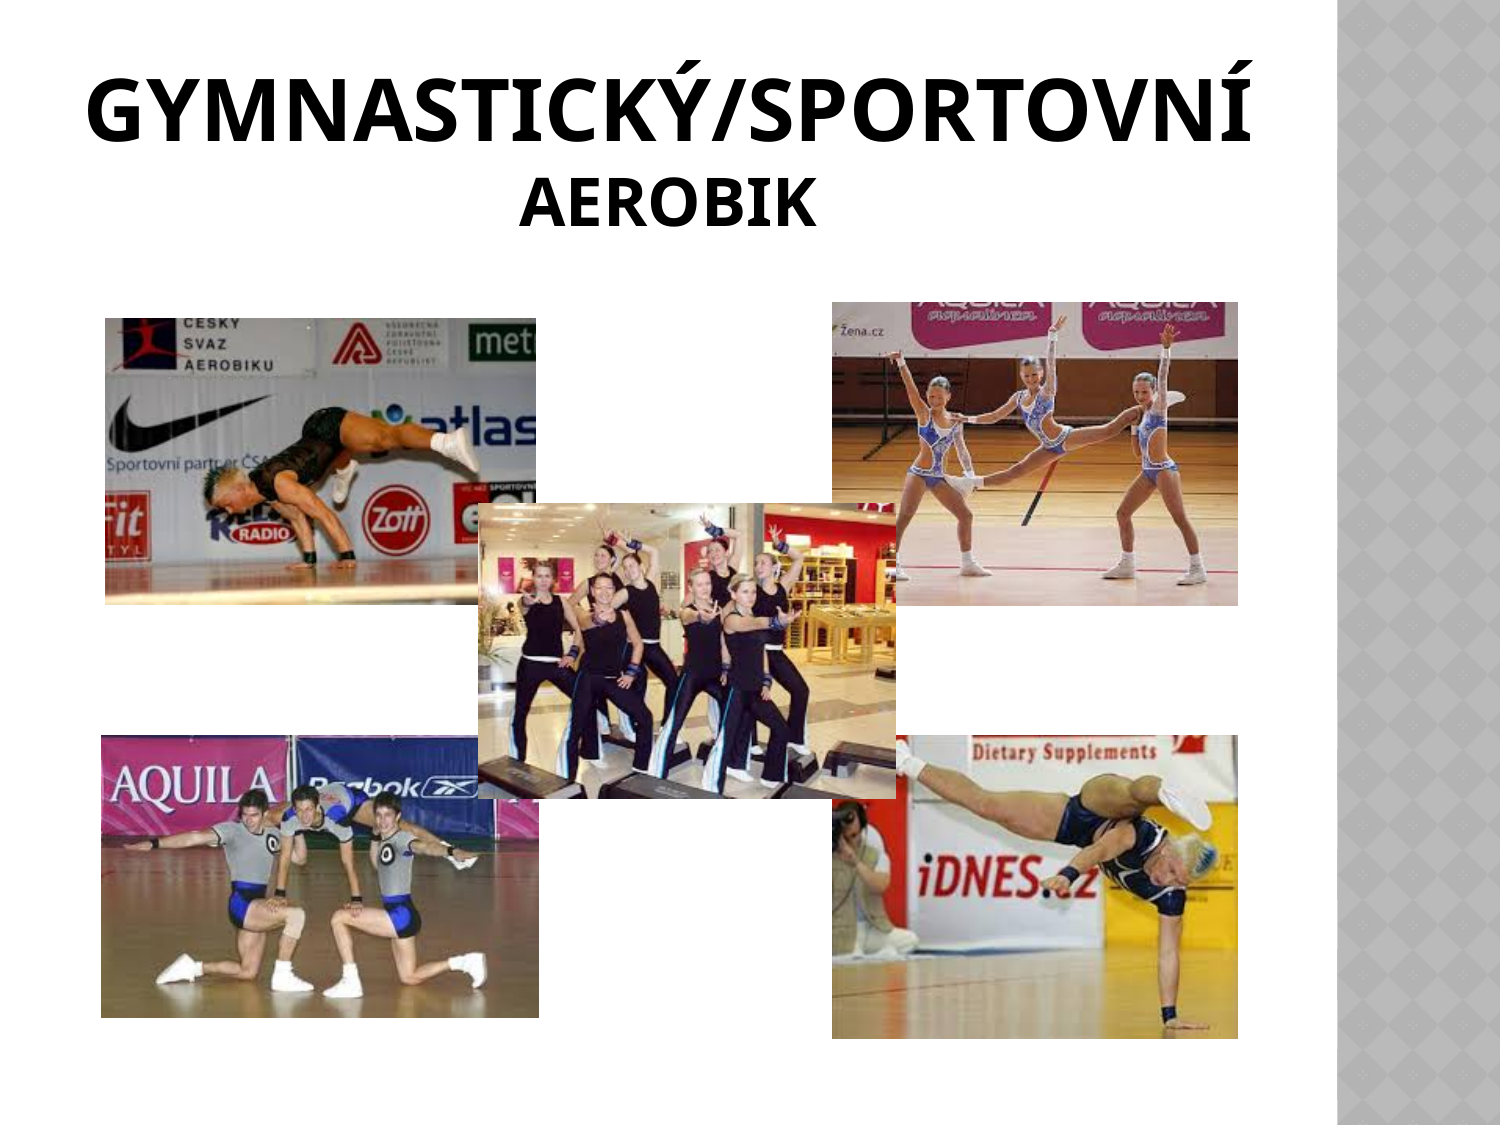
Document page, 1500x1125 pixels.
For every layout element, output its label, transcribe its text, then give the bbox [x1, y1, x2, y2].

picture [104, 302, 1238, 800]
picture [832, 735, 1238, 1040]
picture [101, 735, 540, 1018]
title Gymnastický/sportovní aerobik [75, 52, 1263, 240]
